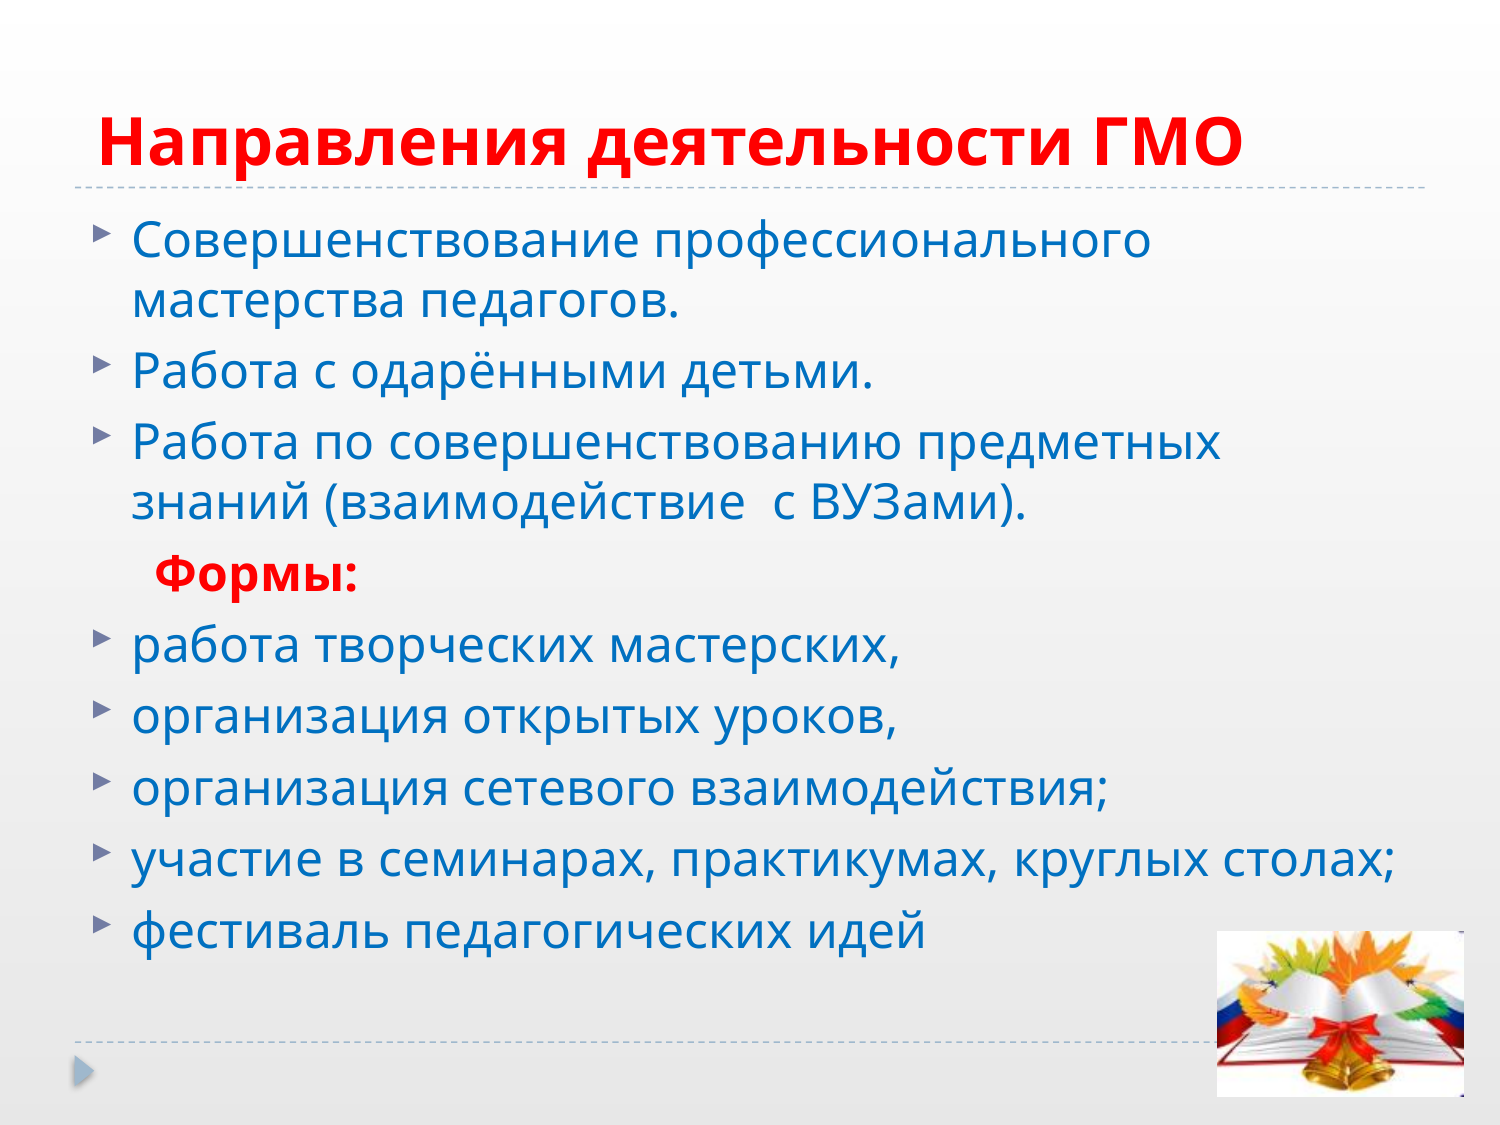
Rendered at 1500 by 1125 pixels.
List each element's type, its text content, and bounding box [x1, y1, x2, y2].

title Направления деятельности ГМО [82, 23, 1432, 186]
picture [1217, 931, 1464, 1097]
list Совершенствование профессионального мастерства педагогов. Работа с одарёнными детьми. Работа по совершенствованию предметных знаний (взаимодействие с ВУЗами). Формы: работа творческих мастерских, организация открытых уроков, организация сетевого взаимодействия; участие в семинарах, практикумах, круглых столах; фестиваль педагогических идей [75, 200, 1425, 1010]
